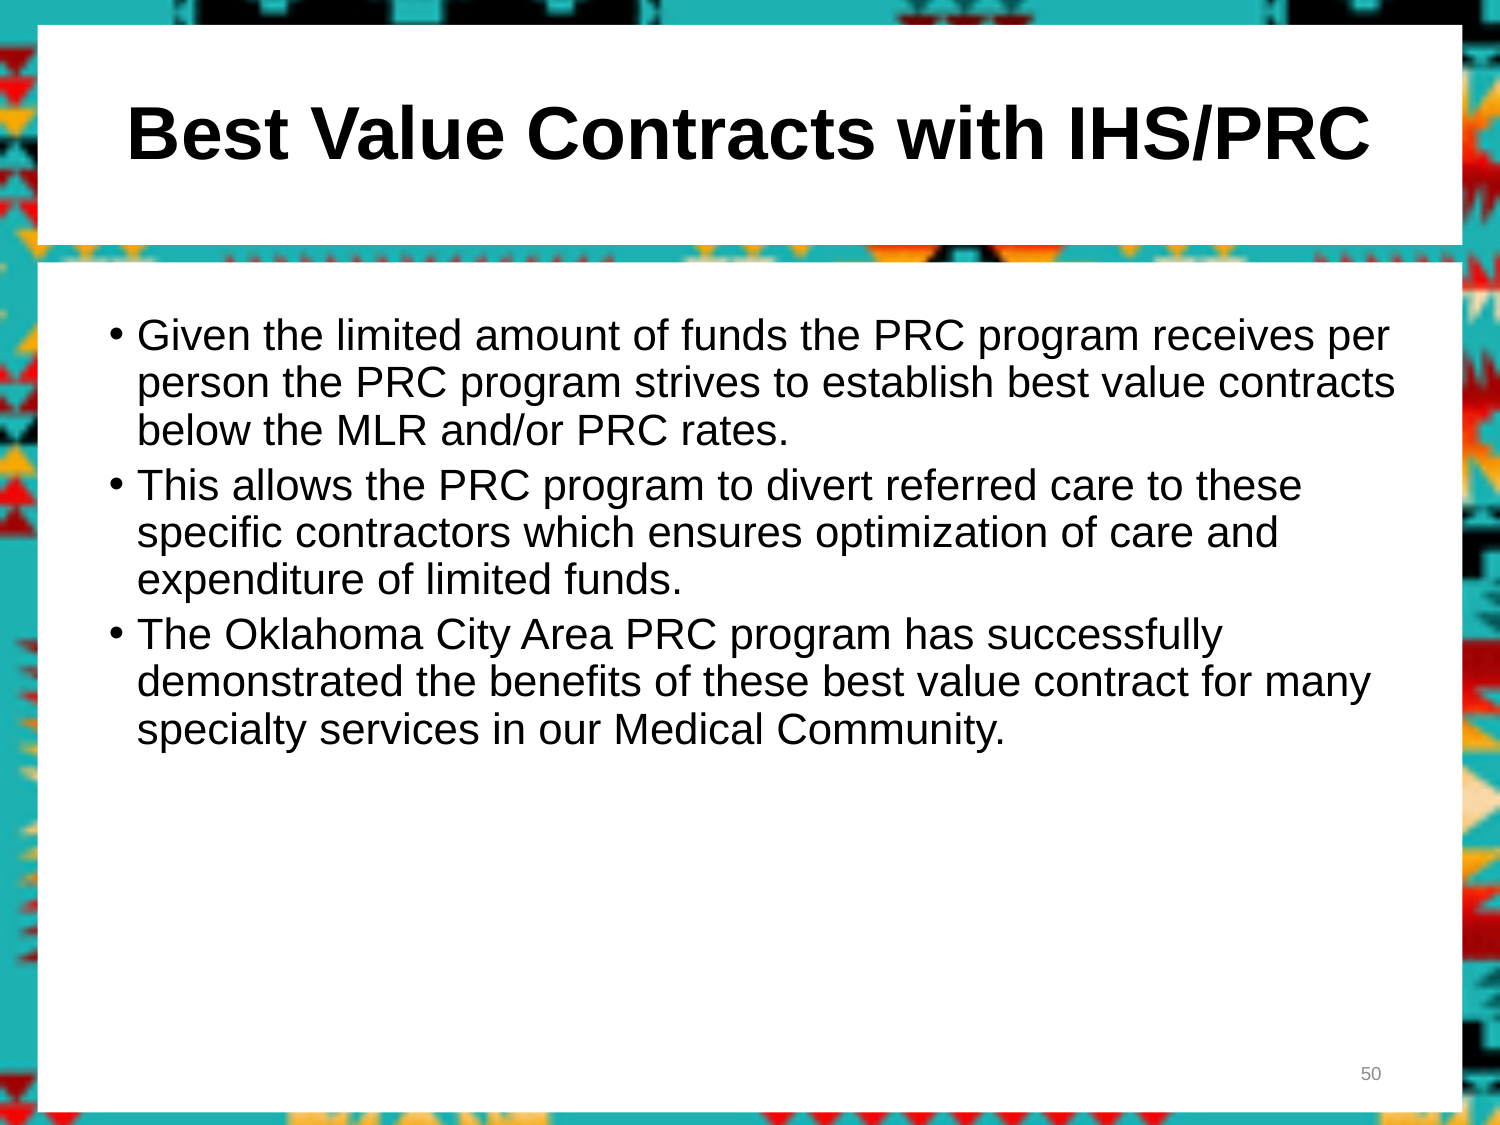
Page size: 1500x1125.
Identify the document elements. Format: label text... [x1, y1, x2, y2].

slide_number 50 [1059, 1042, 1397, 1103]
title Best Value Contracts with IHS/PRC [37, 24, 1463, 245]
list Given the limited amount of funds the PRC program receives per person the PRC program strives to establish best value contracts below the MLR and/or PRC rates. This allows the PRC program to divert referred care to these specific contractors which ensures optimization of care and expenditure of limited funds. The Oklahoma City Area PRC program has successfully demonstrated the benefits of these best value contract for many specialty services in our Medical Community. [37, 262, 1463, 1113]
picture [0, 0, 1500, 1125]
